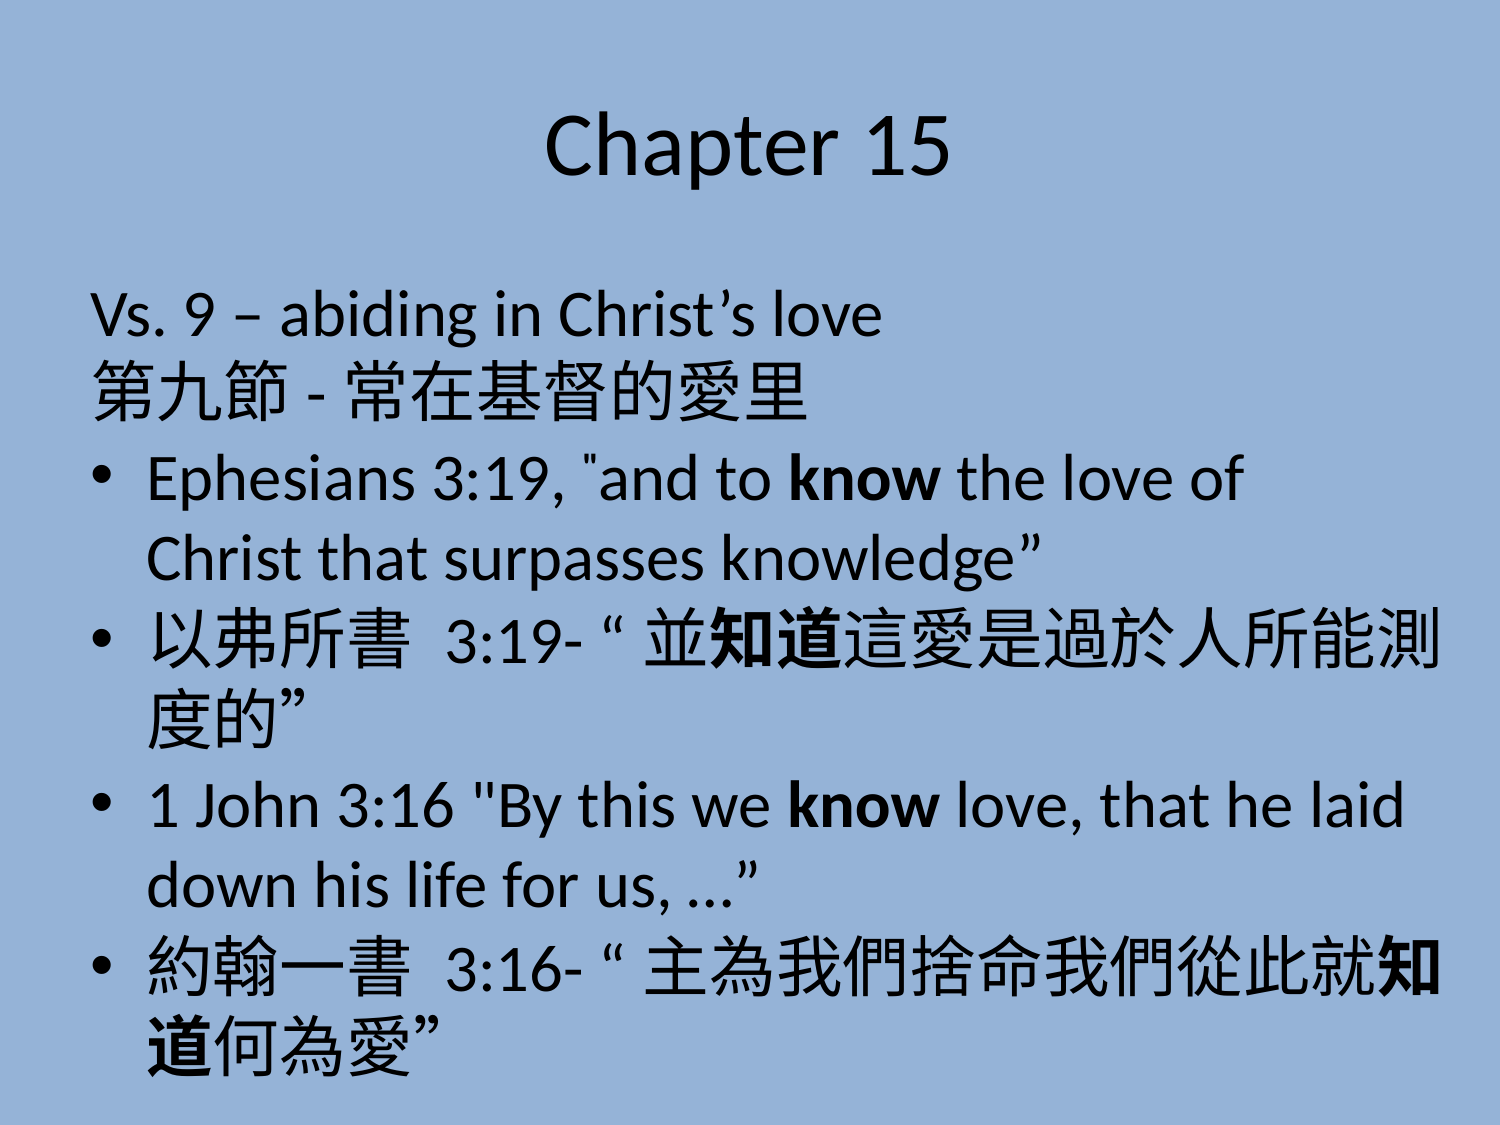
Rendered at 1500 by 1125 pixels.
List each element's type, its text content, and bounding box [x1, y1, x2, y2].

title Chapter 15 [75, 45, 1425, 233]
list Vs. 9 – abiding in Christ’s love 第九節-常在基督的愛里 Ephesians 3:19, "and to know the love of Christ that surpasses knowledge” 以弗所書 3:19- “並知道這愛是過於人所能測度的” 1 John 3:16 "By this we know love, that he laid down his life for us, …” 約翰一書 3:16- “主為我們捨命我們從此就知道何為愛” [75, 262, 1475, 1100]
